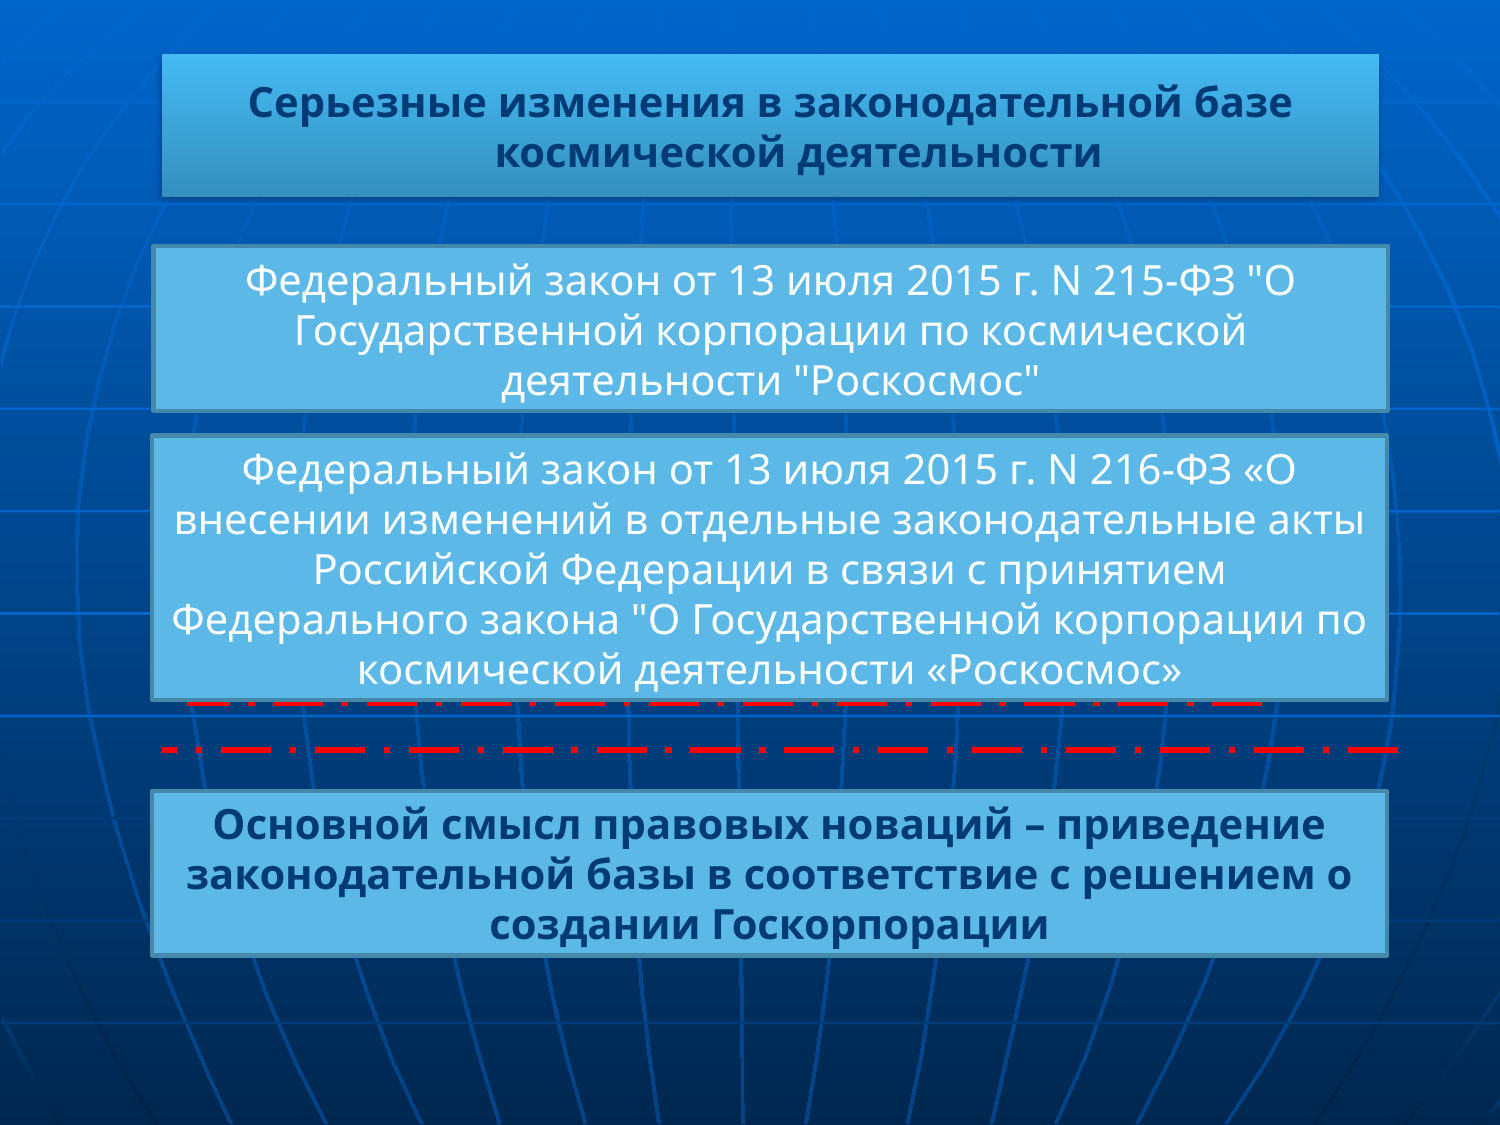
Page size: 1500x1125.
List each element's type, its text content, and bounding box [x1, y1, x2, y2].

text_box Серьезные изменения в законодательной базе космической деятельности [162, 54, 1379, 197]
text_box Федеральный закон от 13 июля 2015 г. N 215-ФЗ "О Государственной корпорации по космической деятельности "Роскосмос" [151, 244, 1390, 413]
text_box Основной смысл правовых новаций – приведение законодательной базы в соответствие с решением о создании Госкорпорации [150, 789, 1389, 958]
text_box Федеральный закон от 13 июля 2015 г. N 216-ФЗ «О внесении изменений в отдельные законодательные акты Российской Федерации в связи с принятием Федерального закона "О Государственной корпорации по космической деятельности «Роскосмос» [150, 433, 1389, 702]
